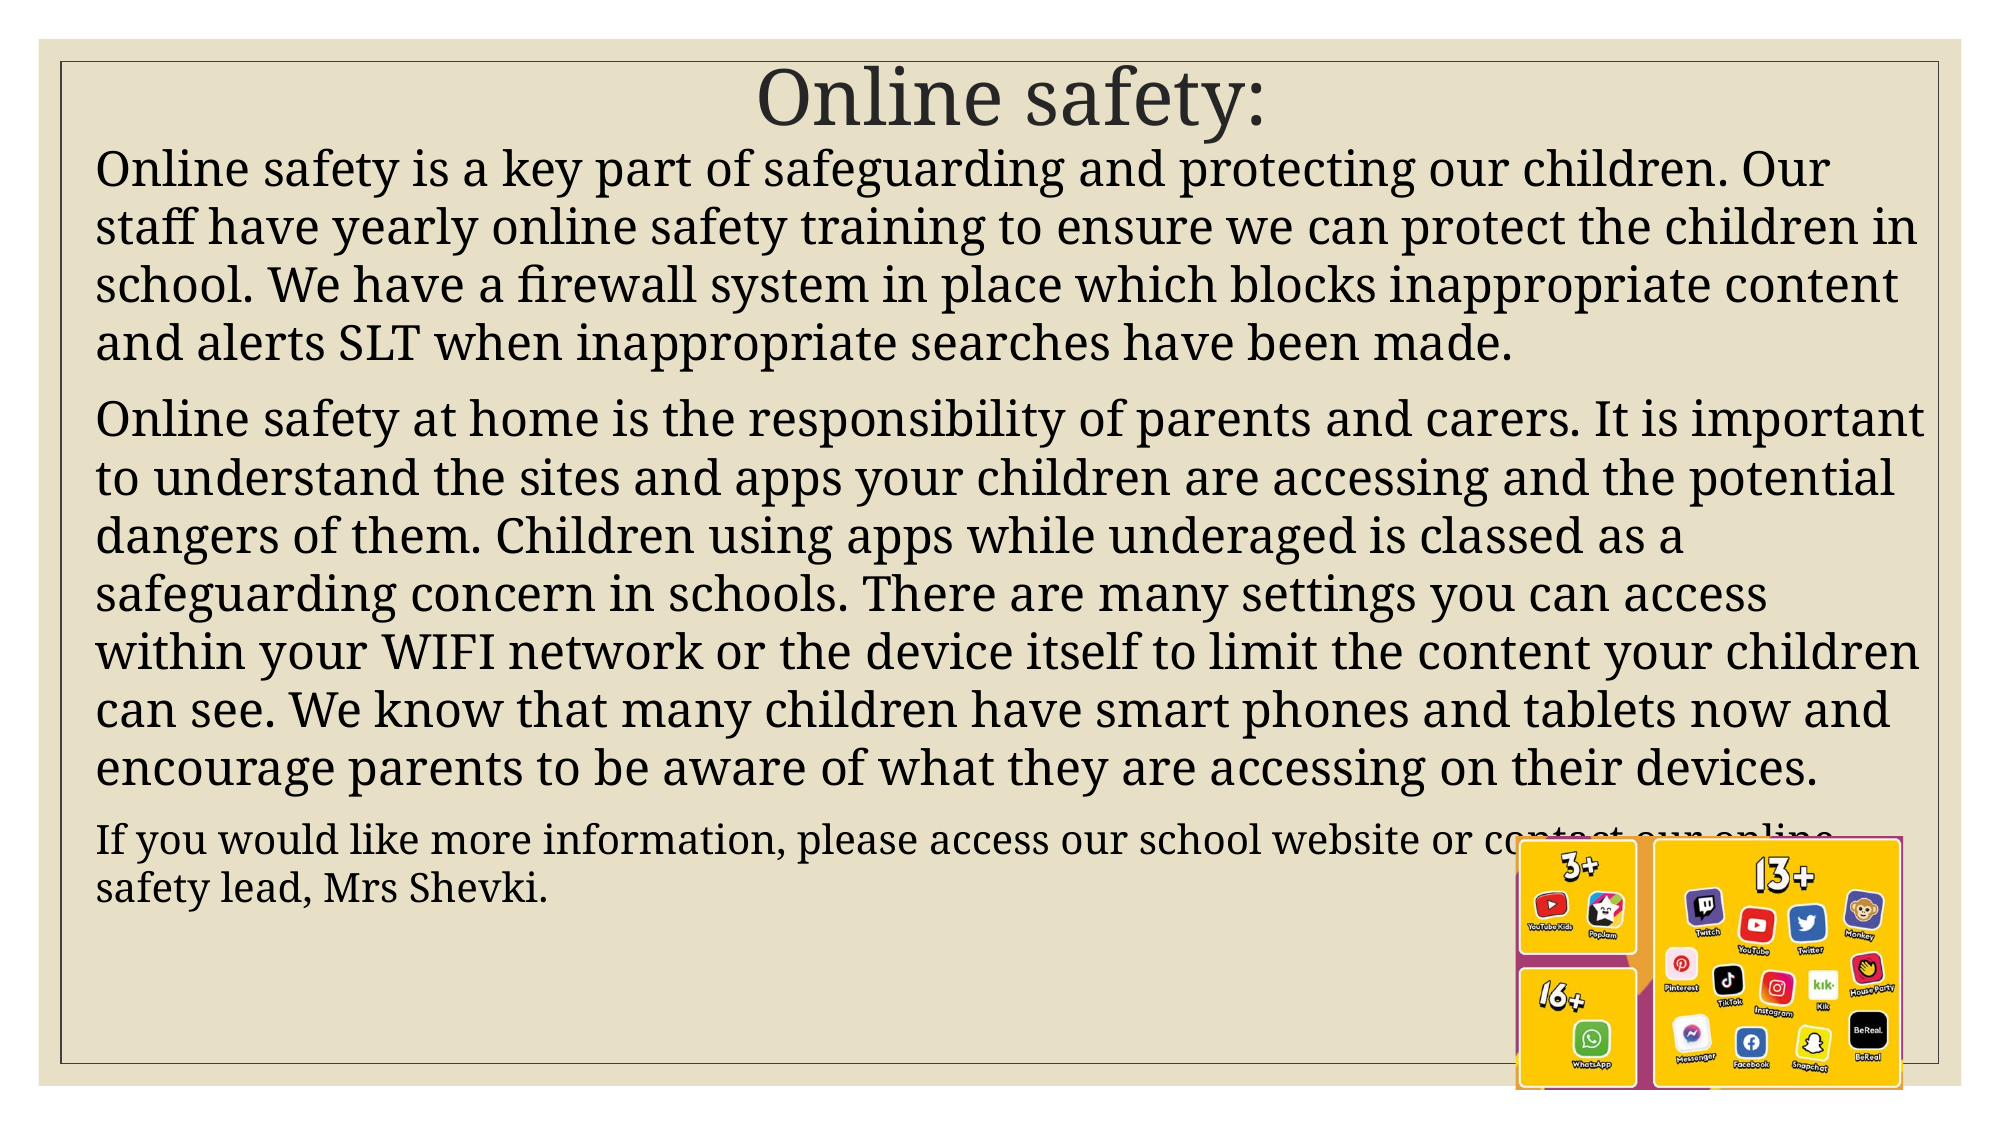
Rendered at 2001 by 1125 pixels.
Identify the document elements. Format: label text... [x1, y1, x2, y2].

picture [1515, 836, 1904, 1090]
title Online safety: [149, 50, 1875, 130]
list Online safety is a key part of safeguarding and protecting our children. Our staff have yearly online safety training to ensure we can protect the children in school. We have a firewall system in place which blocks inappropriate content and alerts SLT when inappropriate searches have been made. Online safety at home is the responsibility of parents and carers. It is important to understand the sites and apps your children are accessing and the potential dangers of them. Children using apps while underaged is classed as a safeguarding concern in schools. There are many settings you can access within your WIFI network or the device itself to limit the content your children can see. We know that many children have smart phones and tablets now and encourage parents to be aware of what they are accessing on their devices. If you would like more information, please access our school website or contact our online safety lead, Mrs Shevki. [80, 130, 1944, 929]
